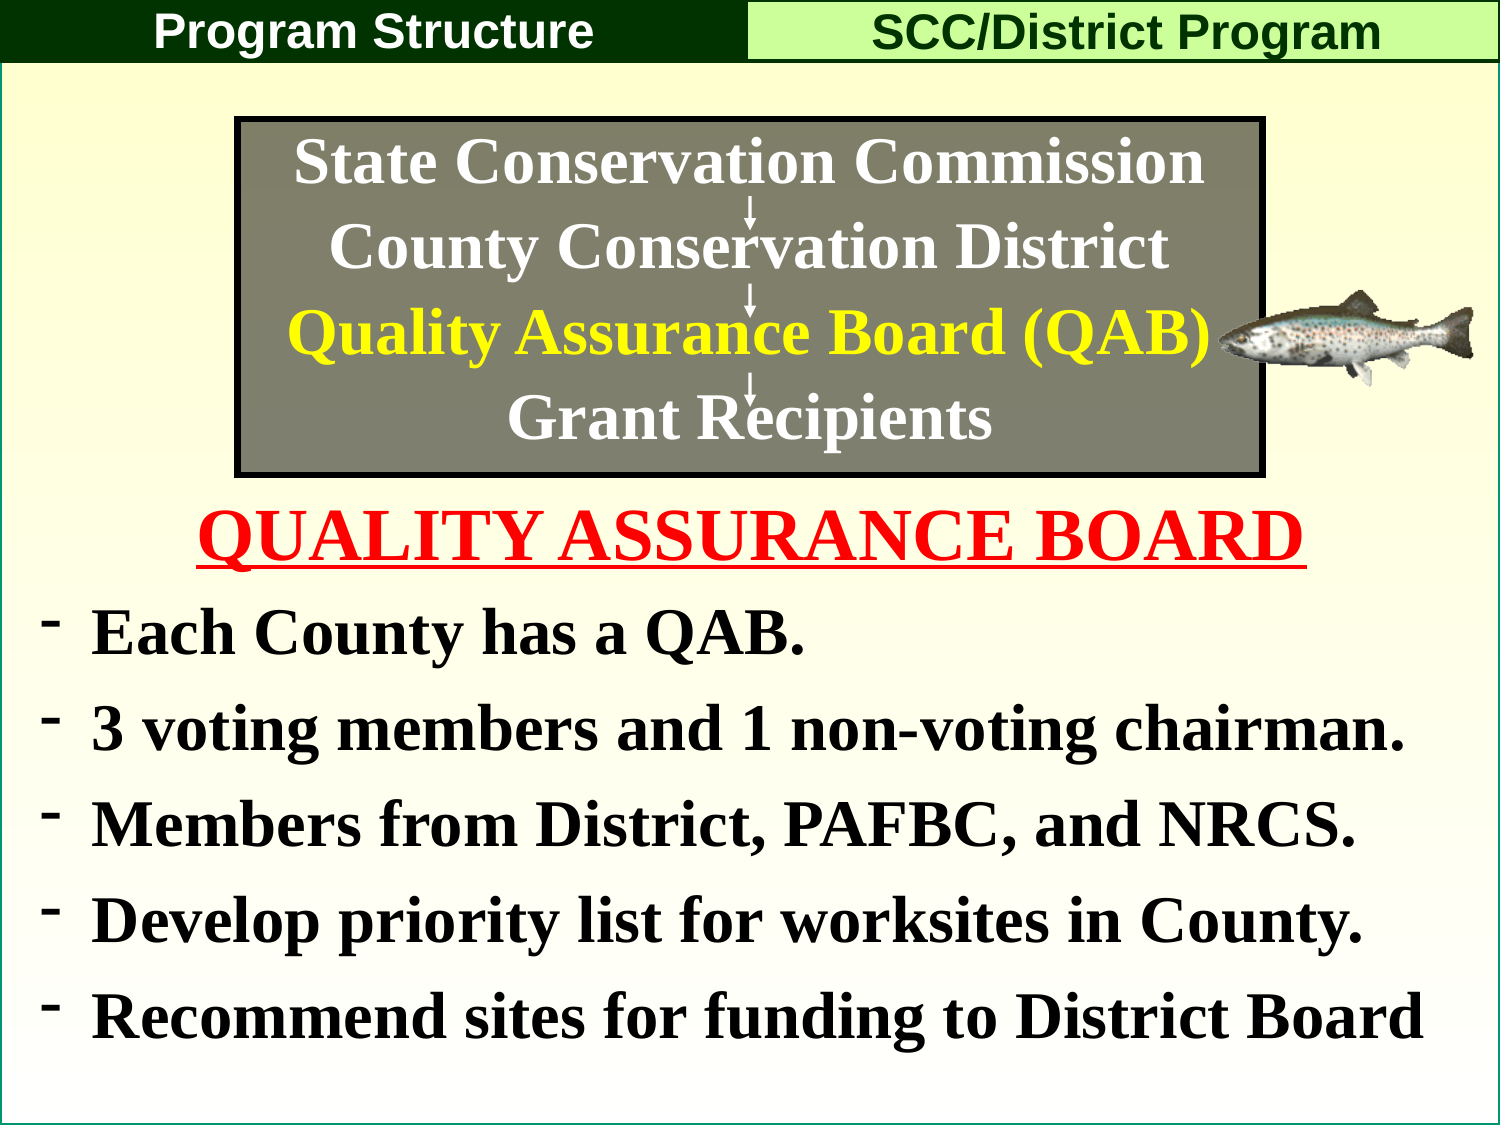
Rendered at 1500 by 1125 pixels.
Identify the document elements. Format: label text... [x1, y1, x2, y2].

list State Conservation Commission County Conservation District Quality Assurance Board (QAB) Grant Recipients [237, 118, 1263, 476]
picture [1209, 269, 1488, 401]
text_box [743, 372, 757, 408]
text_box [743, 283, 757, 318]
text_box [743, 196, 757, 231]
text_box SCC/District Program [753, 0, 1500, 68]
text_box Each County has a QAB. 3 voting members and 1 non-voting chairman. Members from District, PAFBC, and NRCS. Develop priority list for worksites in County. Recommend sites for funding to District Board [24, 564, 1500, 1125]
text_box QUALITY ASSURANCE BOARD [181, 478, 1322, 564]
text_box Program Structure [0, 0, 748, 66]
